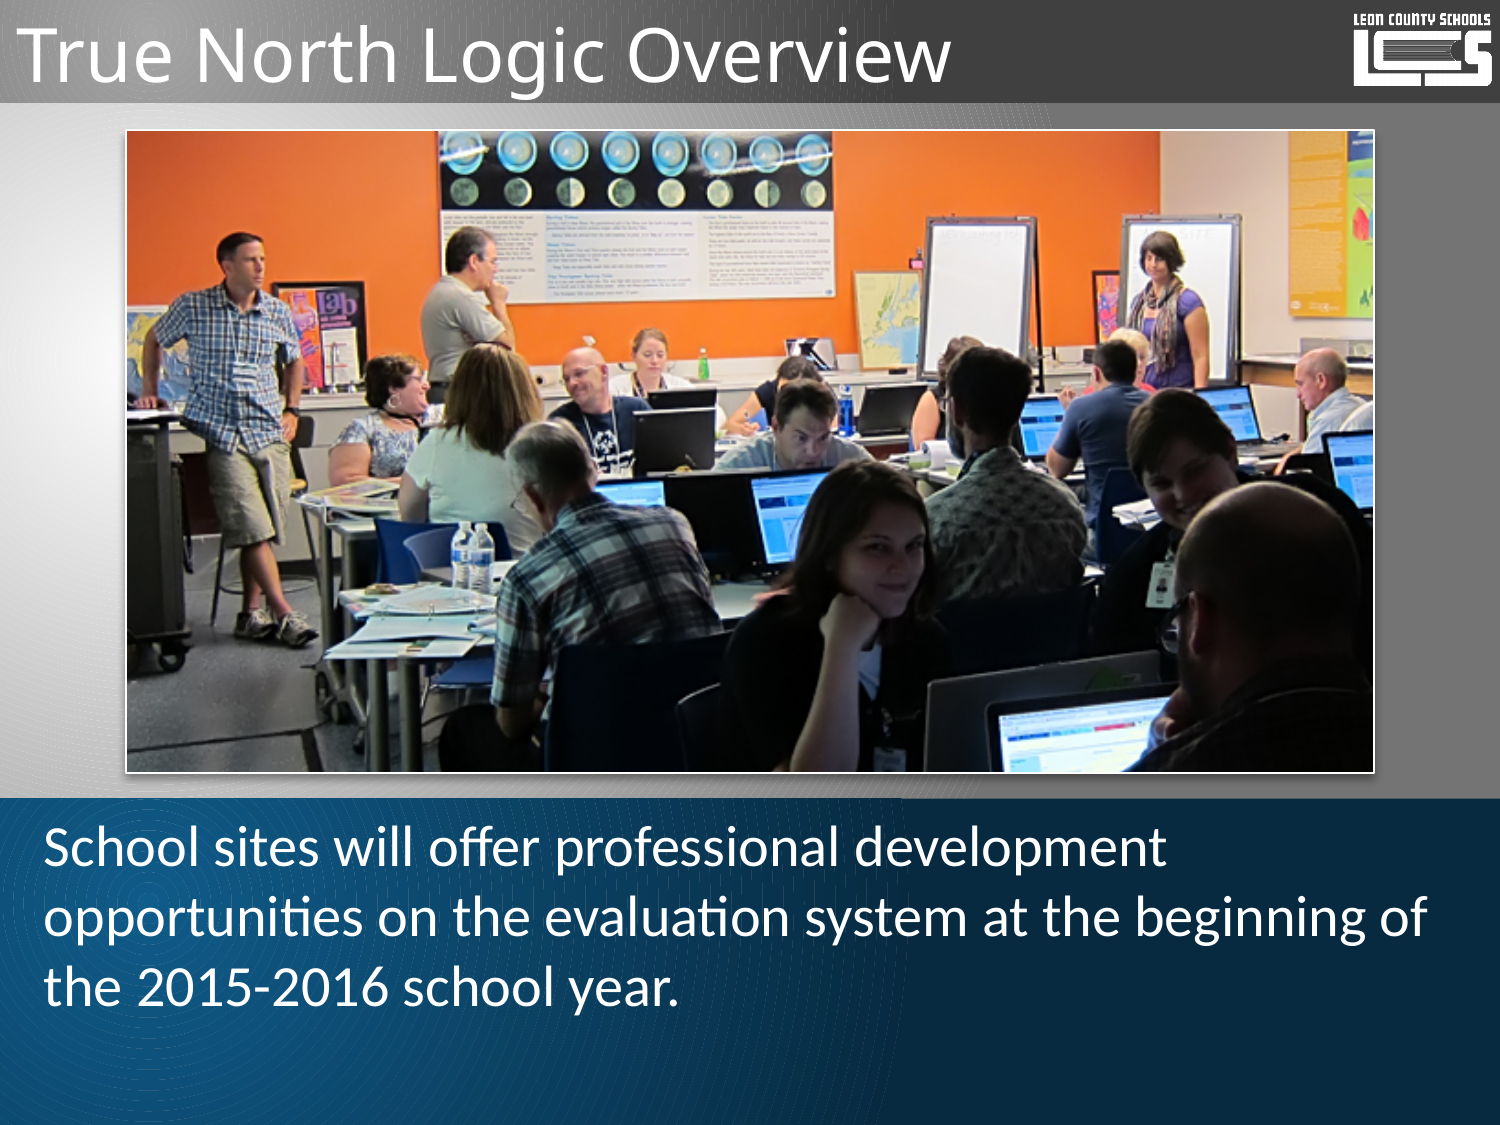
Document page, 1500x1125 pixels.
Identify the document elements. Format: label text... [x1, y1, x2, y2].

list School sites will offer professional development opportunities on the evaluation system at the beginning of the 2015-2016 school year. [29, 800, 1471, 1099]
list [126, 131, 1374, 773]
title True North Logic Overview [1, 1, 1160, 104]
picture [1350, 12, 1494, 87]
